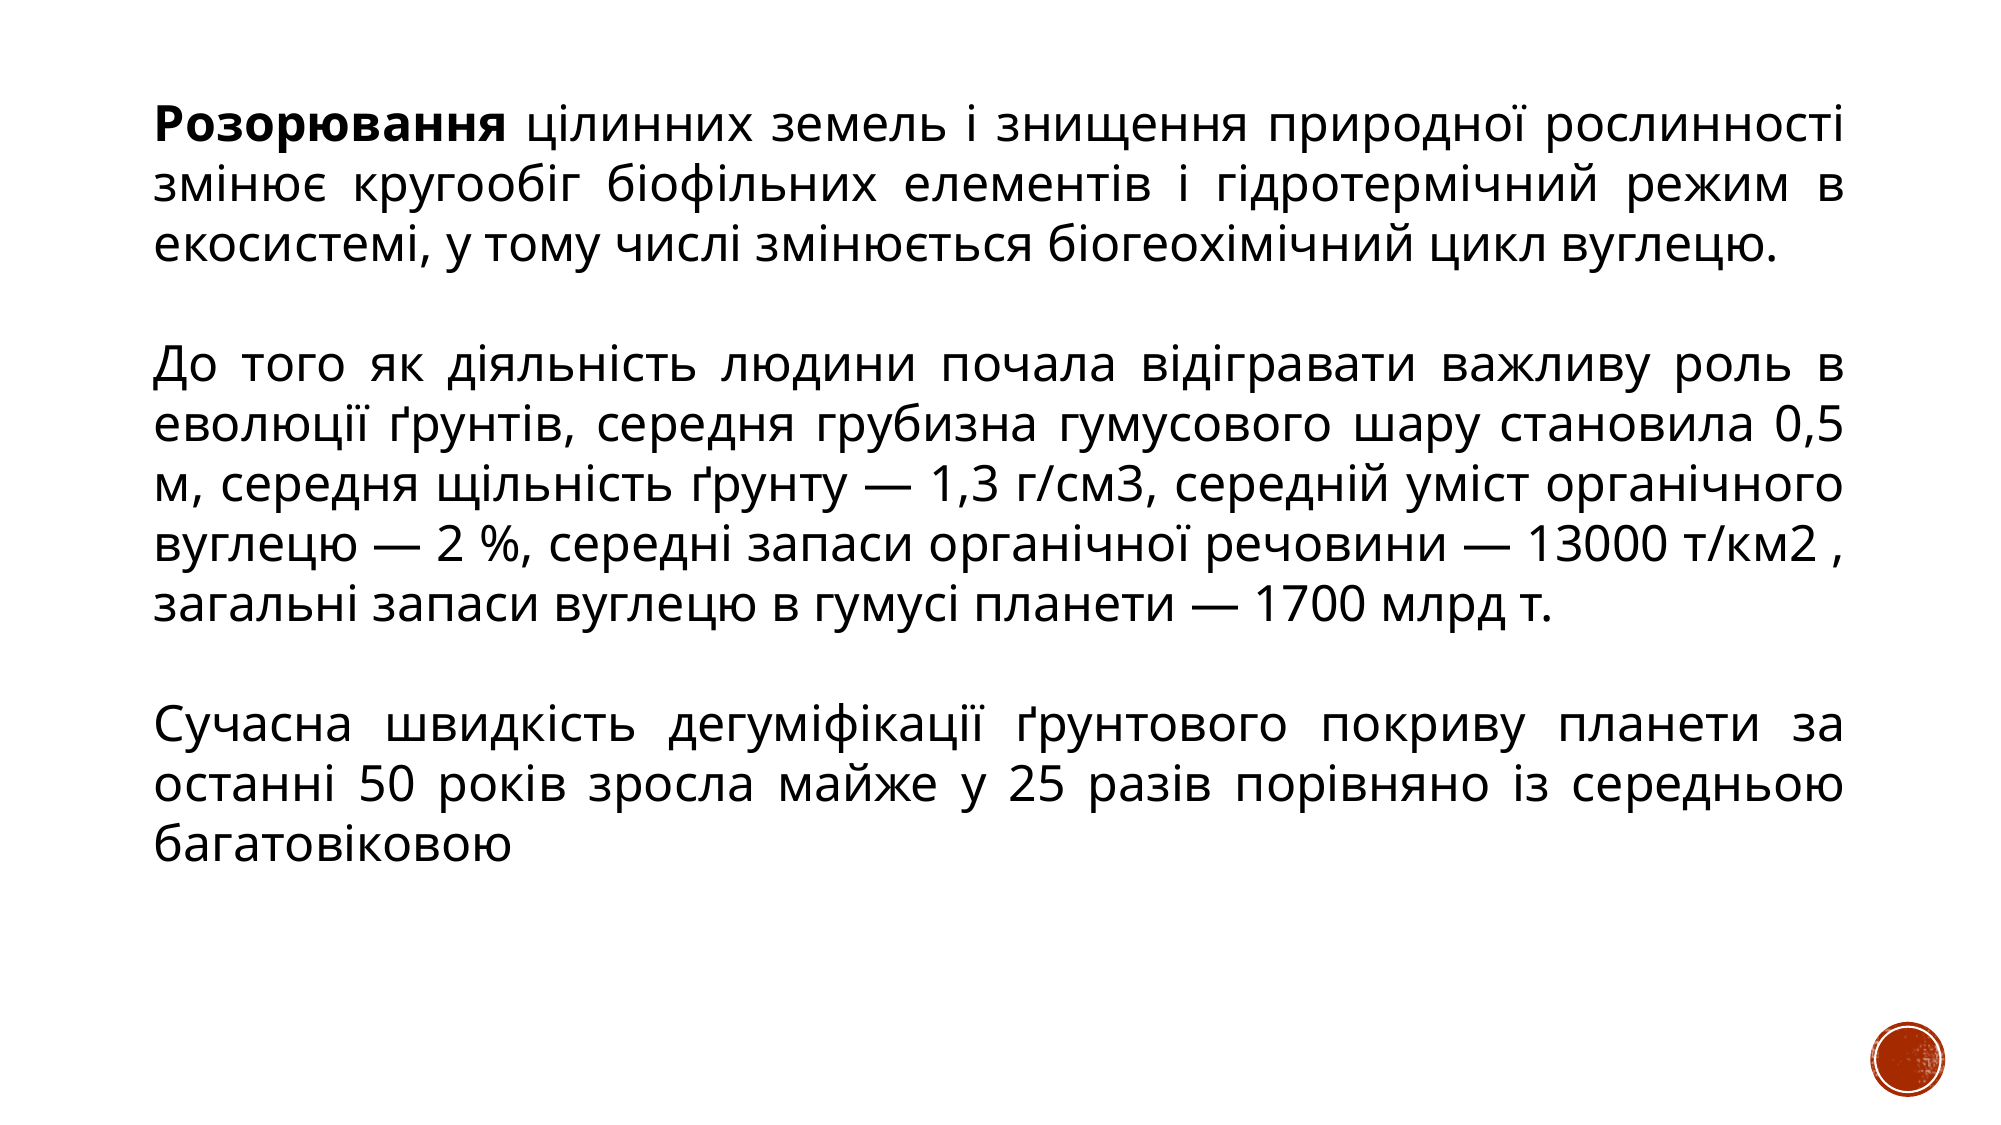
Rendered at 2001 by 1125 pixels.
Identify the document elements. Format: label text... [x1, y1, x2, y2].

text_box Розорювання цілинних земель і знищення природної рослинності змінює кругообіг біофільних елементів і гідротермічний режим в екосистемі, у тому числі змінюється біогеохімічний цикл вуглецю. До того як діяльність людини почала відігравати важливу роль в еволюції ґрунтів, середня грубизна гумусового шару становила 0,5 м, середня щільність ґрунту — 1,3 г/см3, середній уміст органічного вуглецю — 2 %, середні запаси органічної речовини — 13000 т/км2 , загальні запаси вуглецю в гумусі планети — 1700 млрд т. Сучасна швидкість дегуміфікації ґрунтового покриву планети за останні 50 років зросла майже у 25 разів порівняно із середньою багатовіковою [139, 84, 1861, 879]
